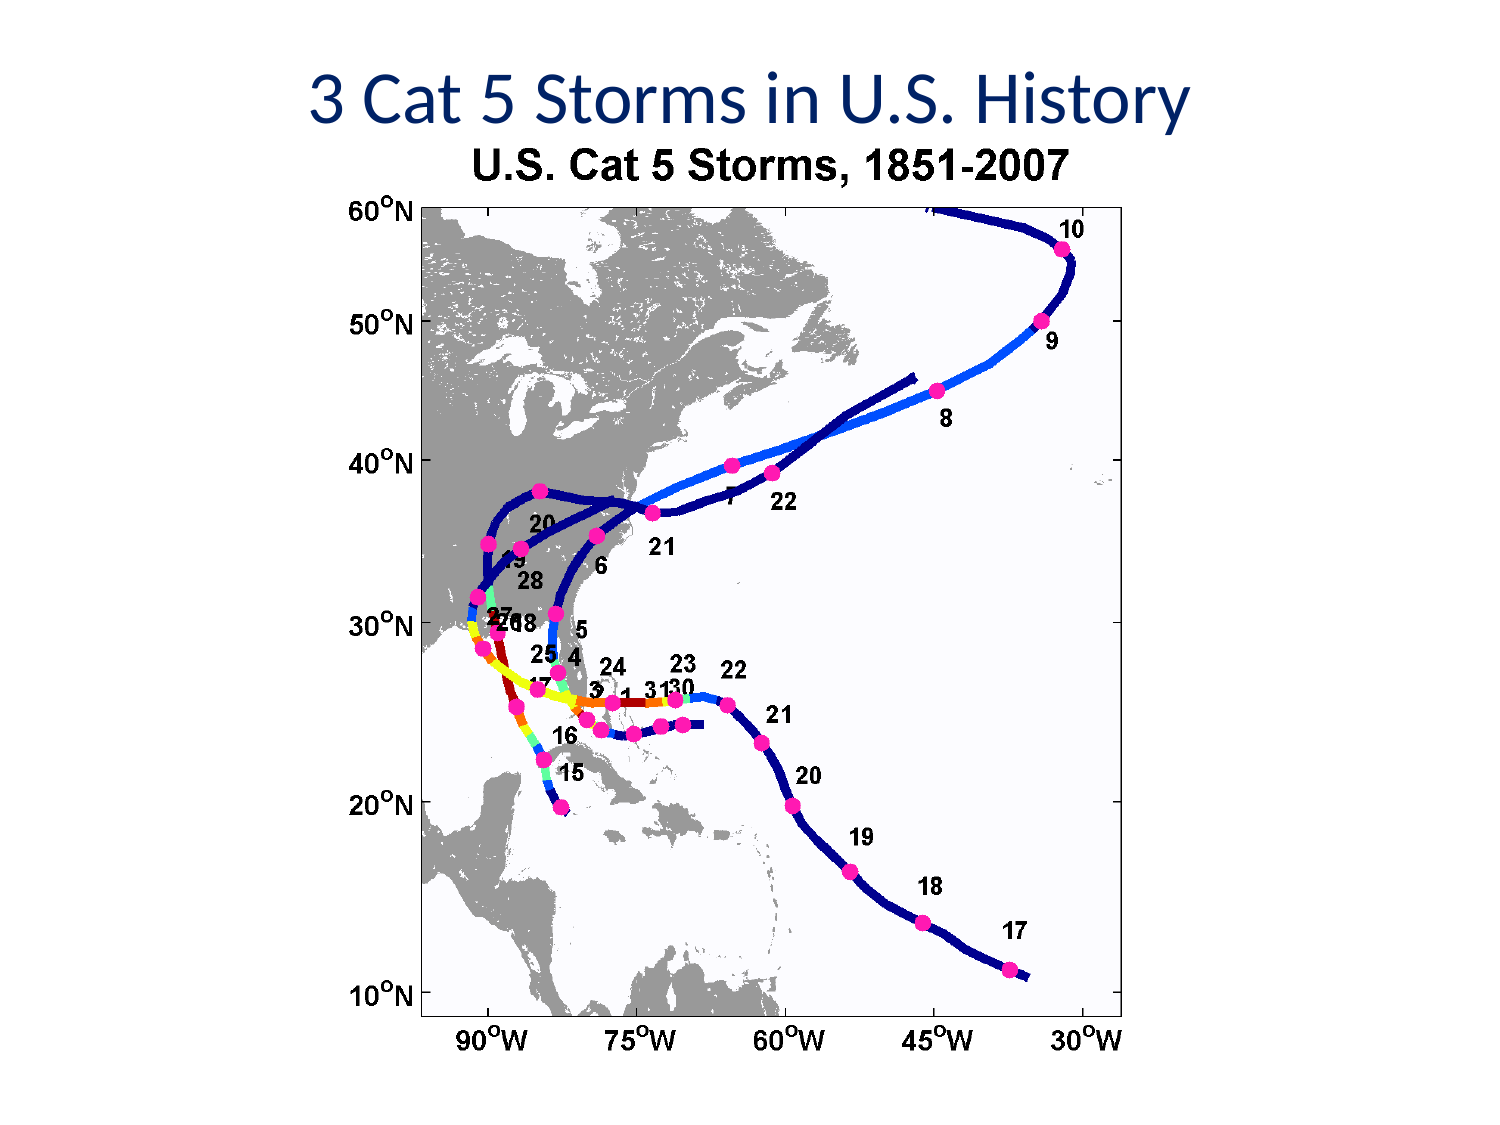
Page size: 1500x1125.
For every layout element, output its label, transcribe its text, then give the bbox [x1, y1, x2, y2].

title 3 Cat 5 Storms in U.S. History [75, 0, 1425, 188]
picture [199, 133, 1296, 1125]
